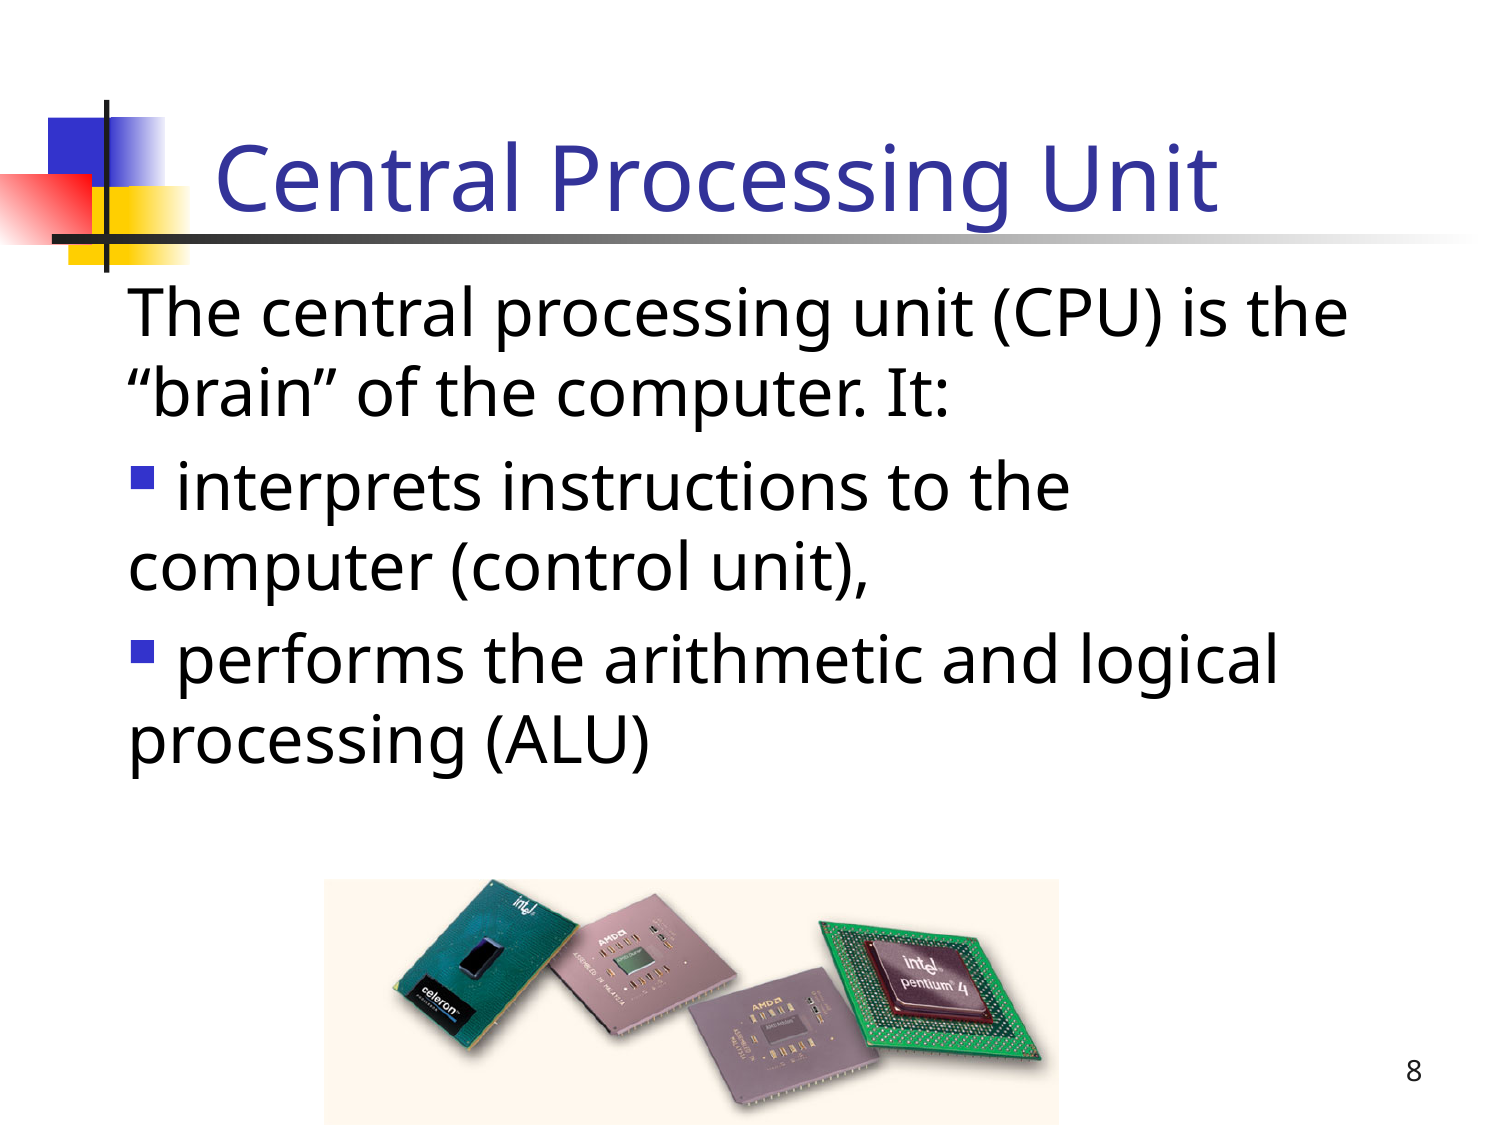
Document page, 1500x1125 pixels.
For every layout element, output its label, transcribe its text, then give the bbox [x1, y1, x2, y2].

picture [324, 879, 1059, 1125]
slide_number 8 [1124, 1024, 1438, 1101]
title Central Processing Unit [174, 50, 1450, 238]
subtitle The central processing unit (CPU) is the “brain” of the computer. It: interprets instructions to the computer (control unit), performs the arithmetic and logical processing (ALU) [112, 262, 1388, 1000]
